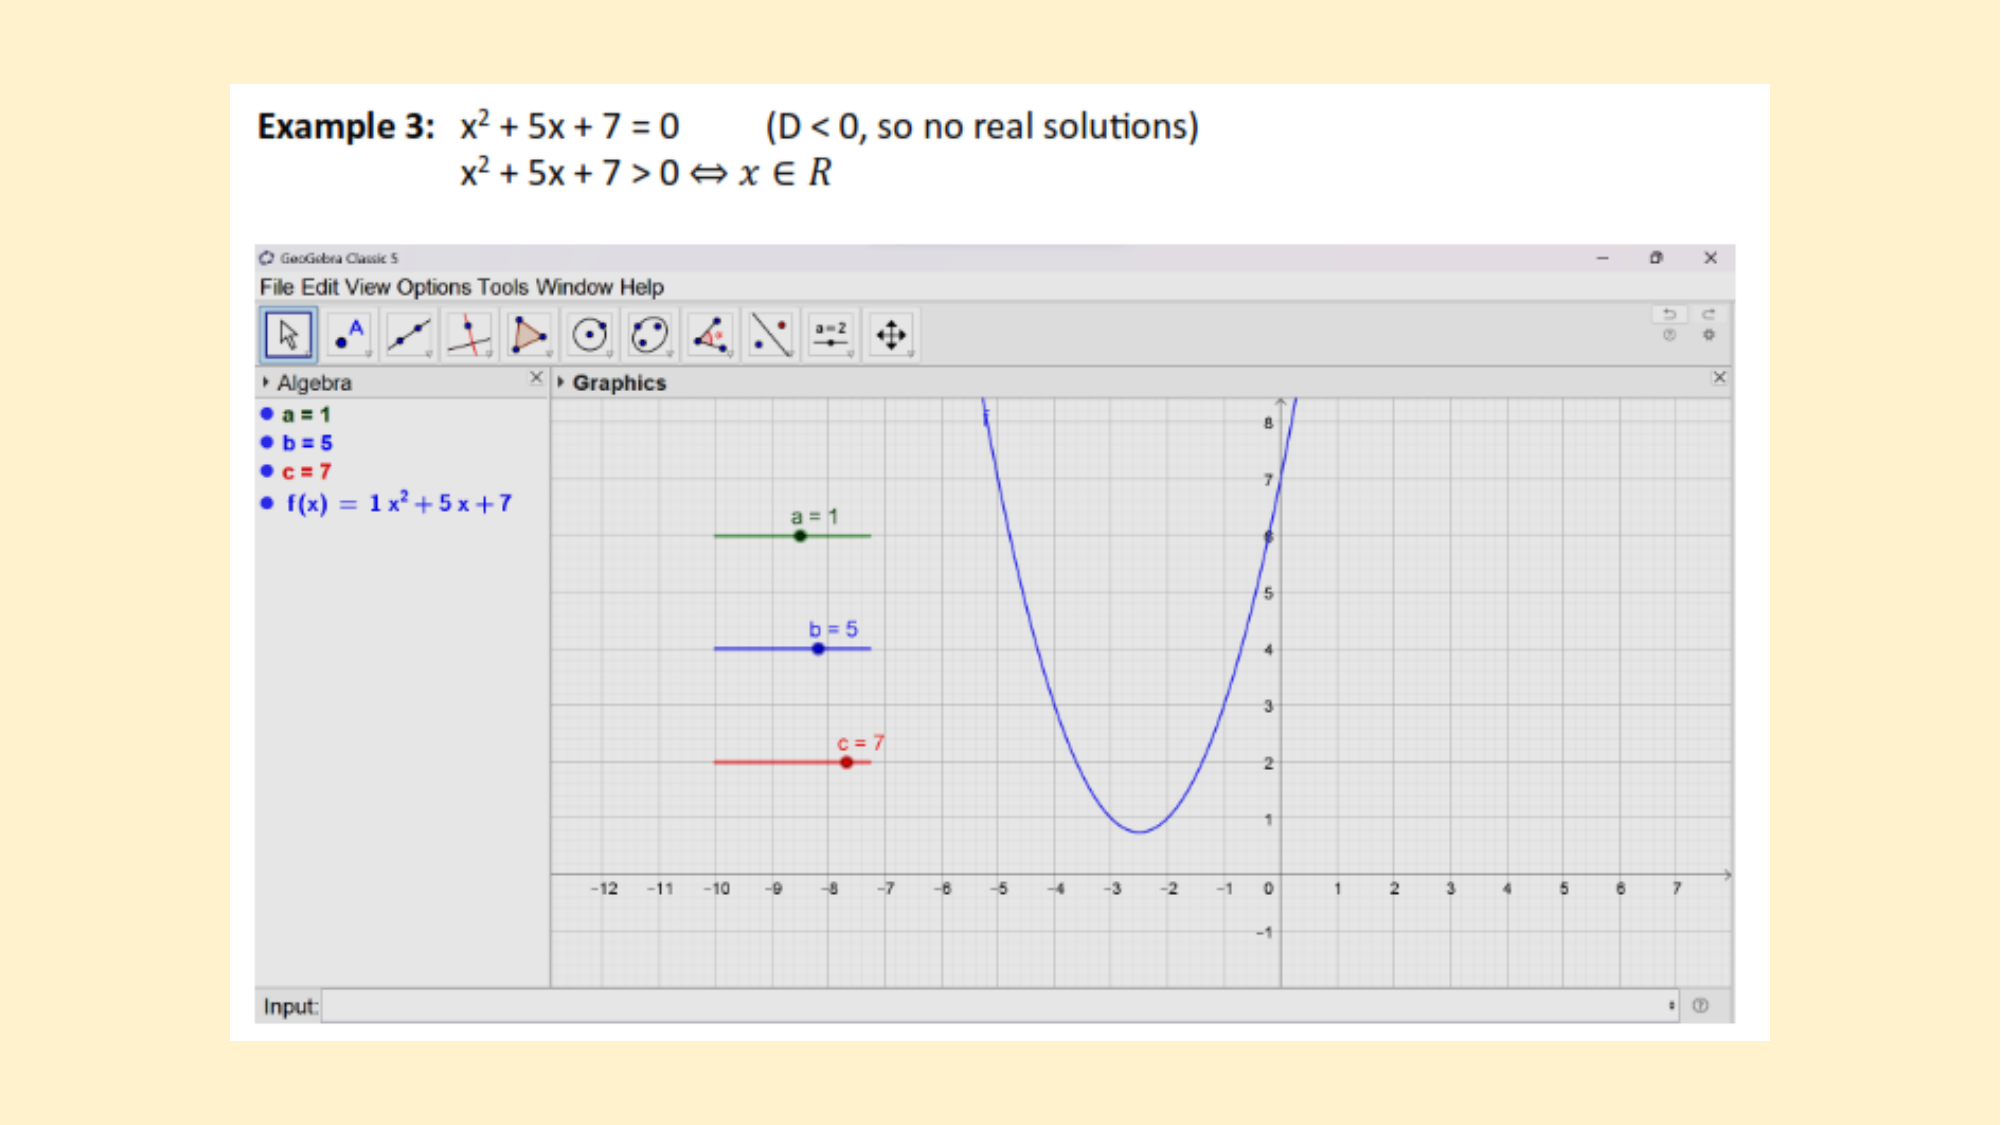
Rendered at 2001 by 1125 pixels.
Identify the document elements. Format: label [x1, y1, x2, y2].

picture [230, 84, 1770, 1041]
